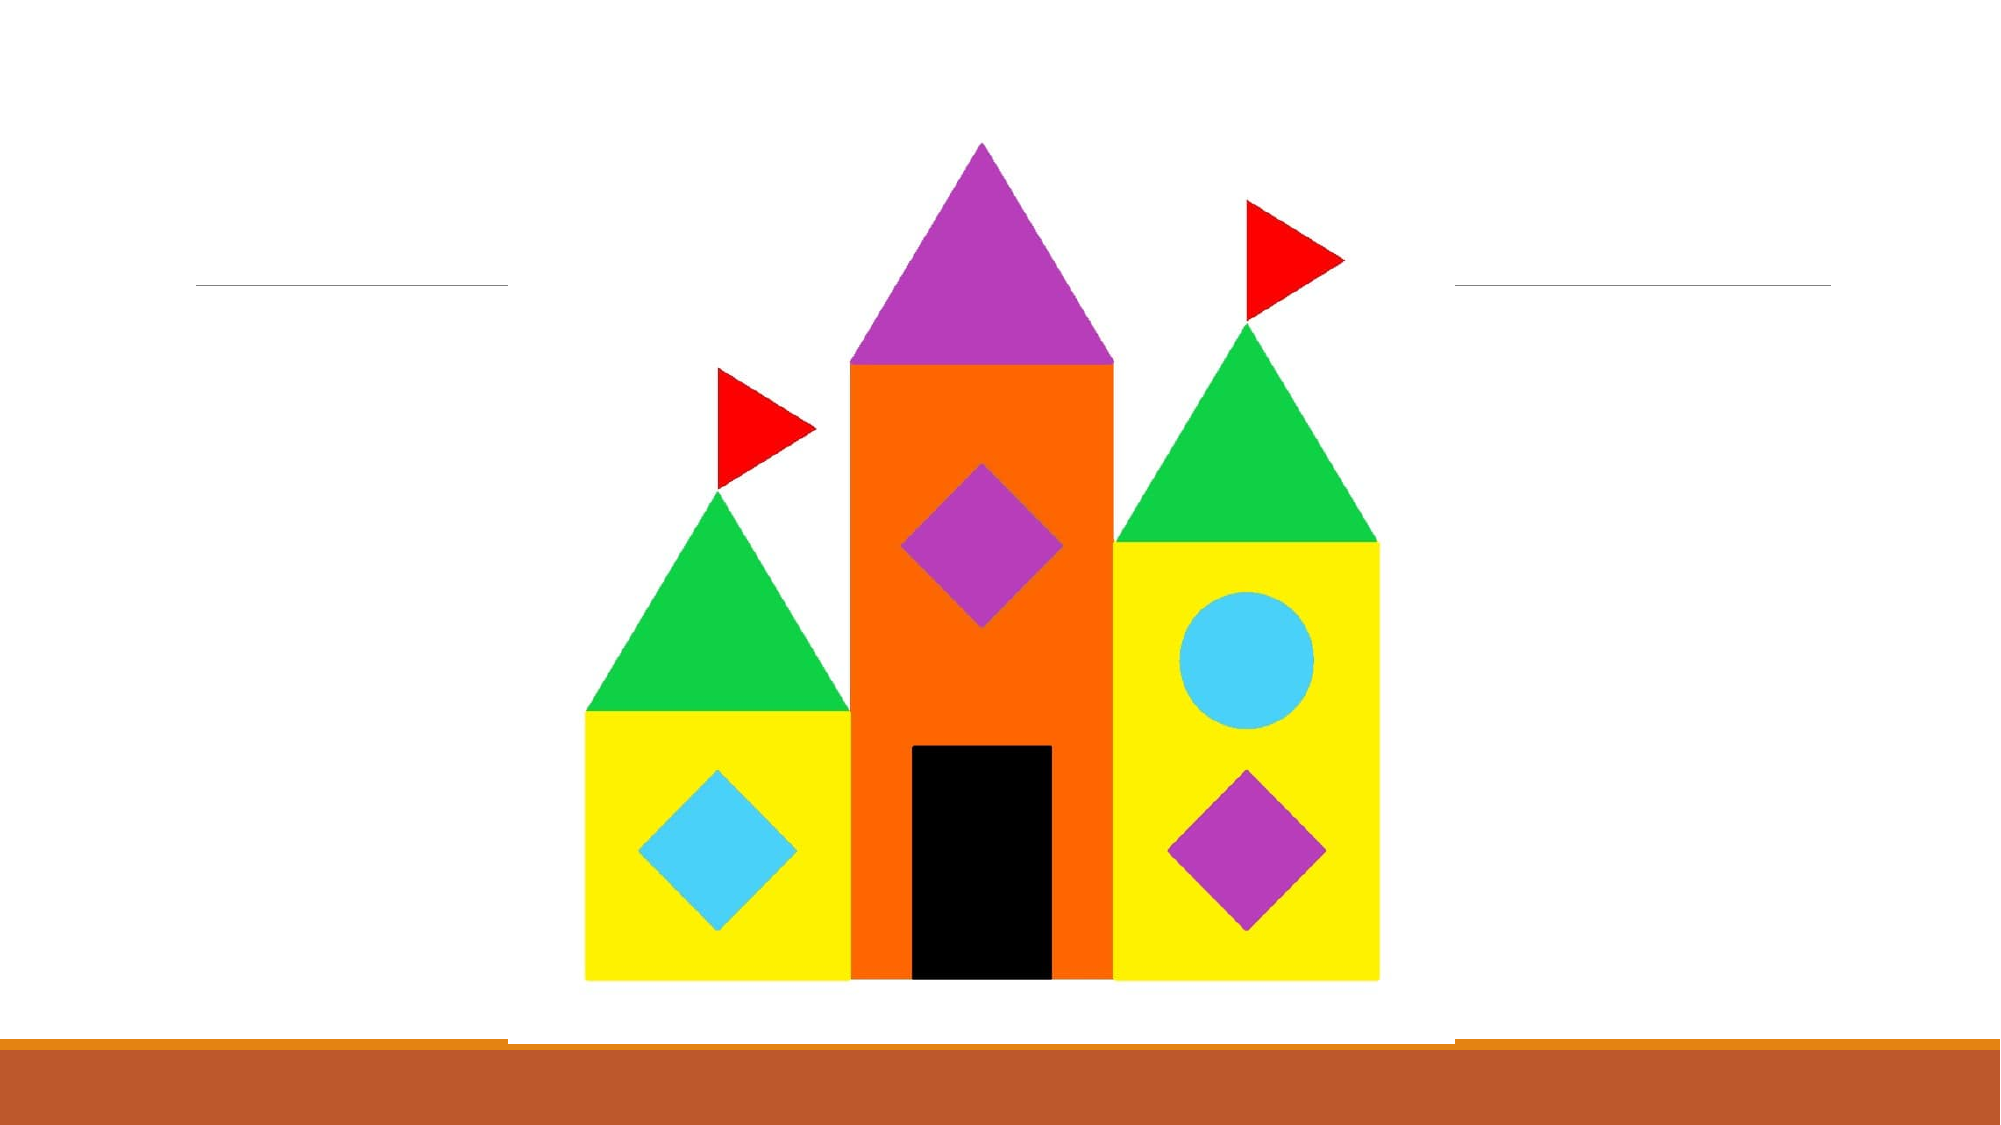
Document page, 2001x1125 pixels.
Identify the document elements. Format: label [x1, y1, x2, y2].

list [507, 82, 1455, 1045]
